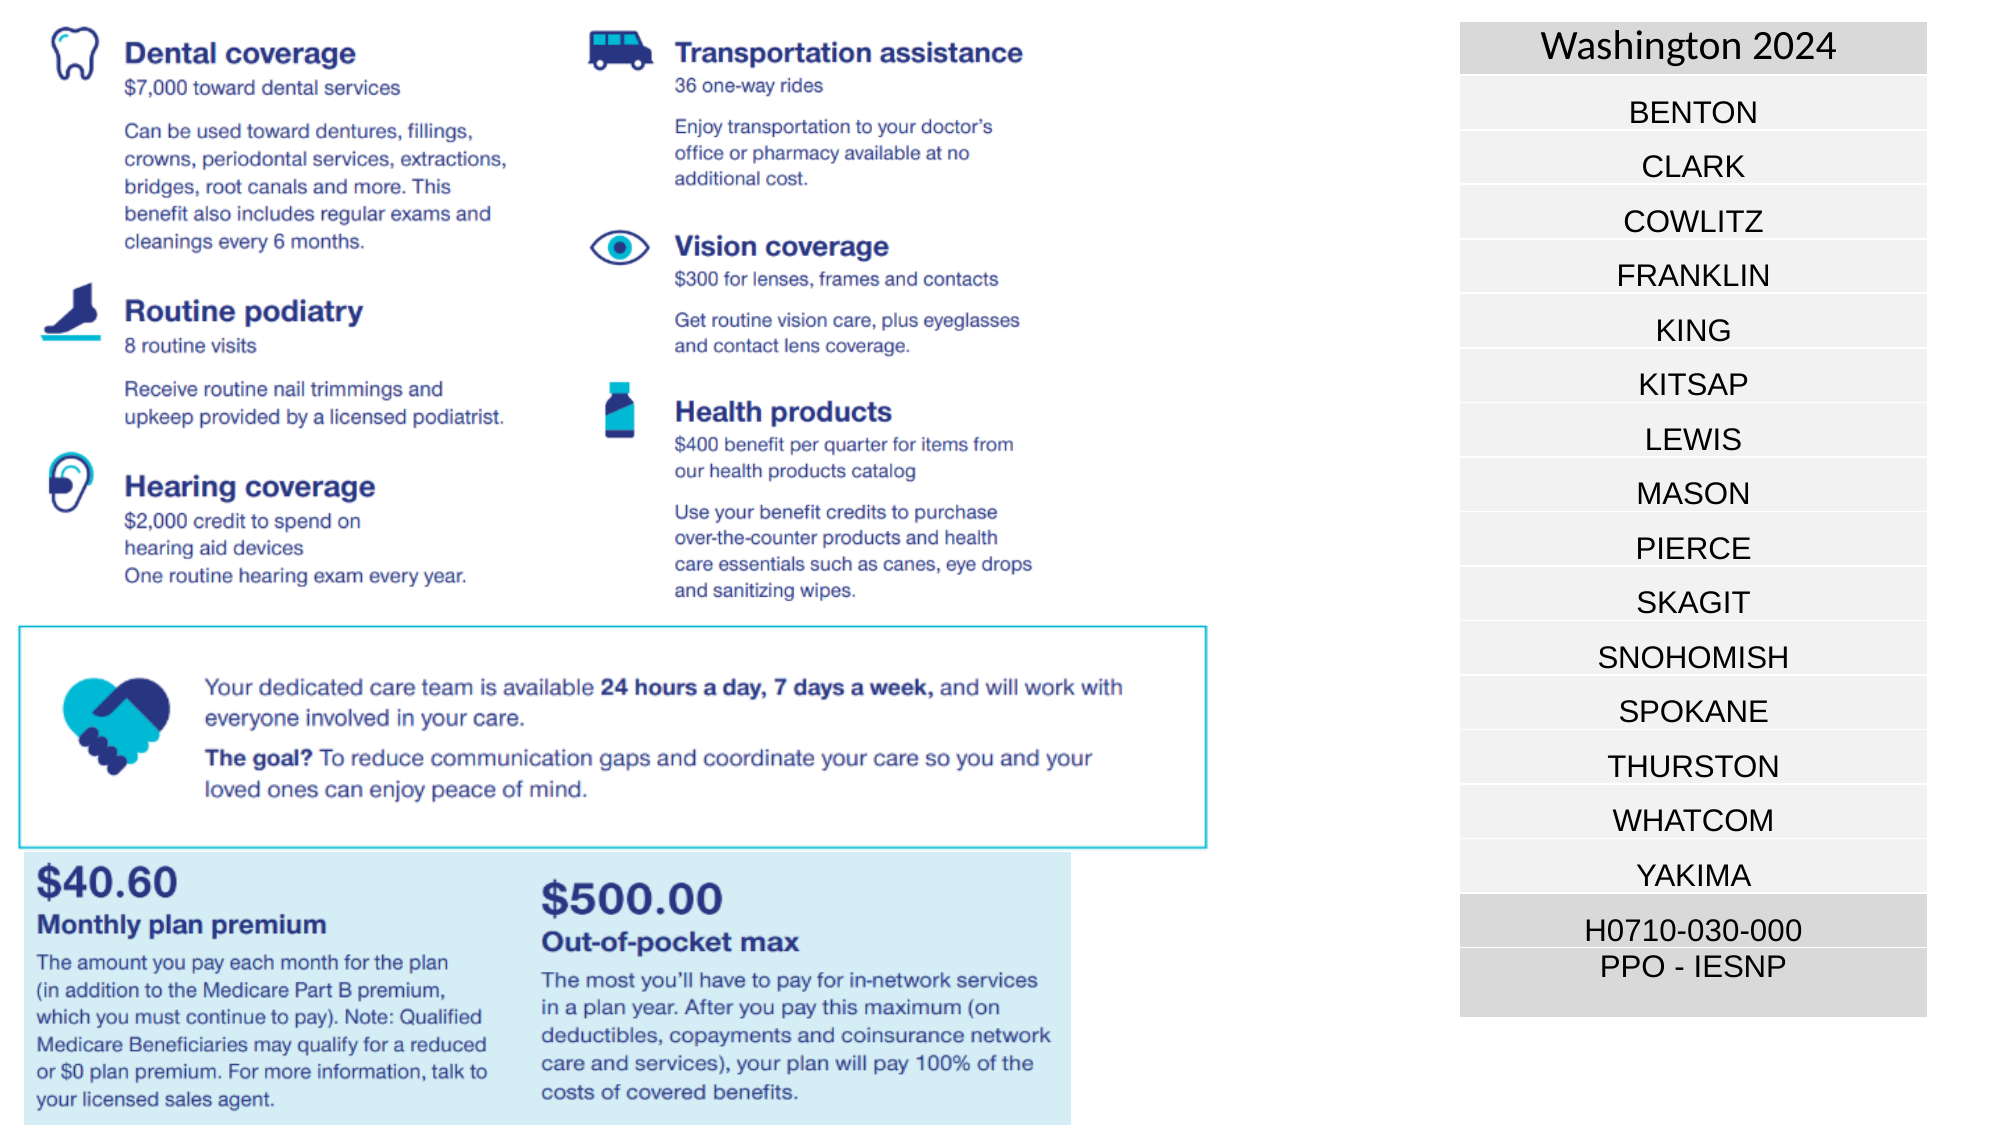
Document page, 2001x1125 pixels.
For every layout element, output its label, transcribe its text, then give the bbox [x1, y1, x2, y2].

table_cell WHATCOM [1460, 785, 1927, 838]
table_cell YAKIMA [1460, 839, 1927, 892]
table_cell PPO - IESNP [1460, 948, 1927, 1017]
table_cell SPOKANE [1460, 676, 1927, 729]
table_cell CLARK [1460, 131, 1927, 183]
table_cell KING [1460, 294, 1927, 347]
picture [570, 20, 1075, 609]
table_cell THURSTON [1460, 730, 1927, 783]
table_cell FRANKLIN [1460, 240, 1927, 292]
picture [34, 20, 514, 609]
table_cell BENTON [1460, 76, 1927, 129]
table_cell LEWIS [1460, 403, 1927, 456]
picture [0, 615, 1216, 1125]
table_cell PIERCE [1460, 512, 1927, 565]
table_cell SKAGIT [1460, 567, 1927, 620]
table_cell KITSAP [1460, 349, 1927, 402]
table_cell SNOHOMISH [1460, 621, 1927, 674]
table_cell H0710-030-000 [1460, 894, 1927, 947]
table_cell COWLITZ [1460, 185, 1927, 238]
table_cell MASON [1460, 458, 1927, 511]
table_header Washington 2024 [1460, 22, 1927, 74]
